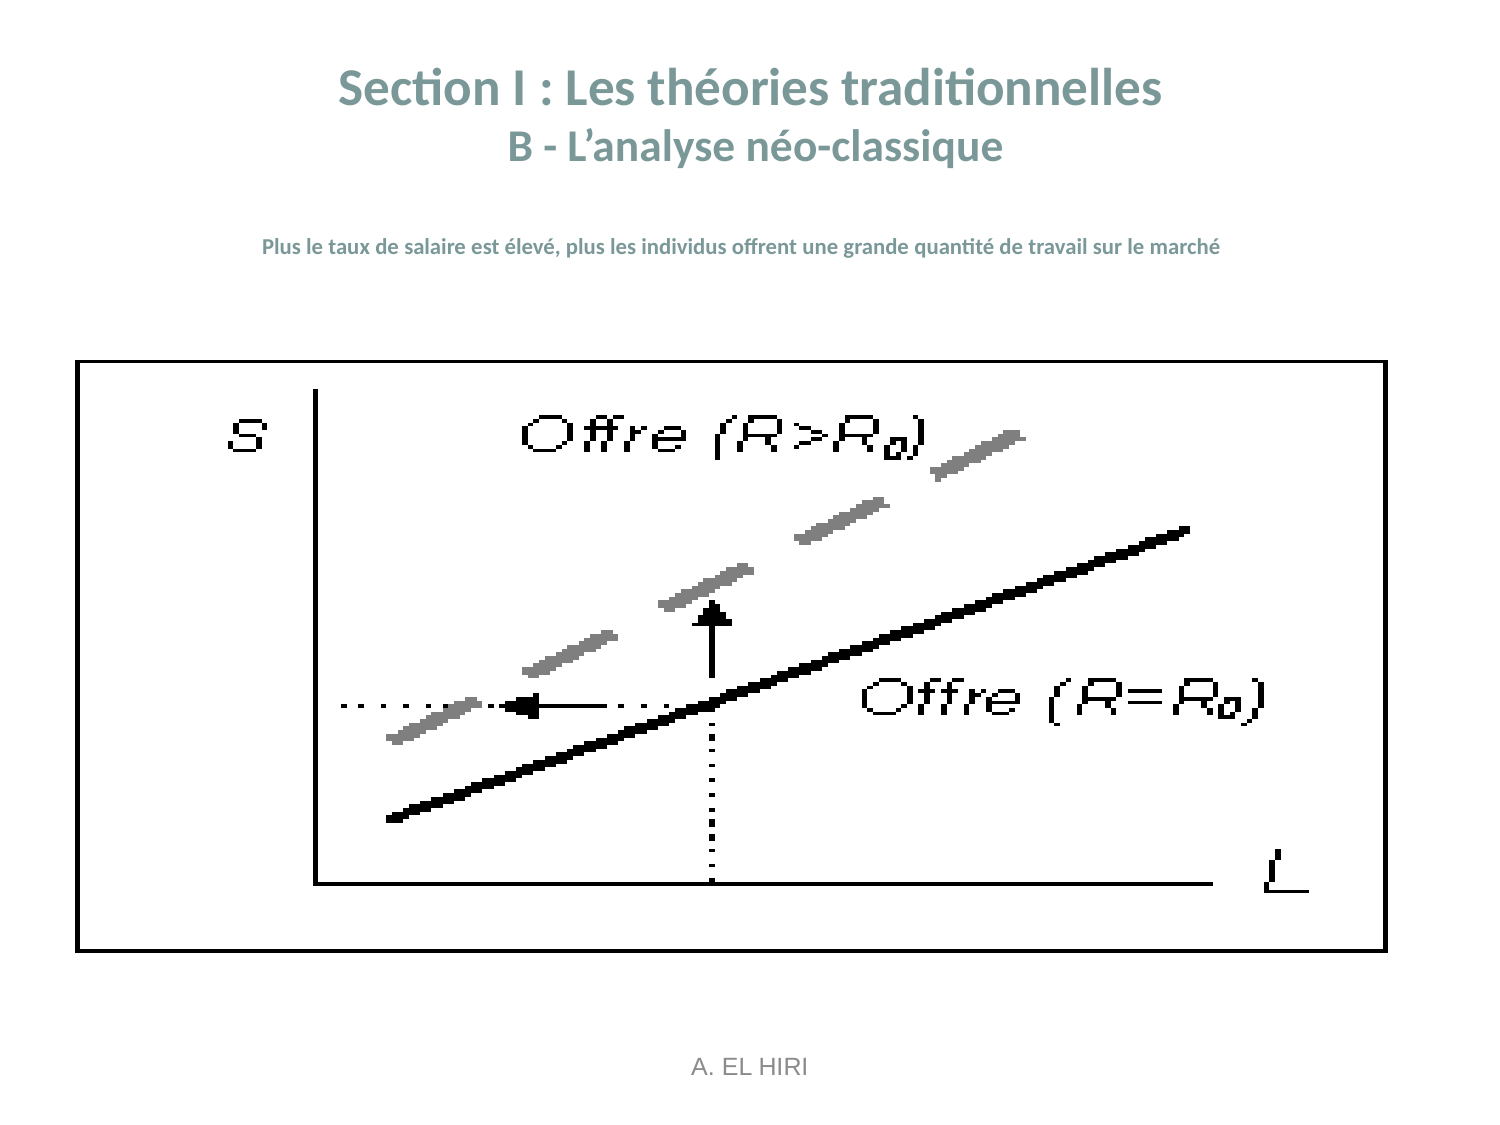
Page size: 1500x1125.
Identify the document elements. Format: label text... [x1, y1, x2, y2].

footer A. EL HIRI [512, 1042, 988, 1103]
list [64, 349, 1400, 953]
title Section I : Les théories traditionnelles B - L’analyse néo-classique Plus le taux de salaire est élevé, plus les individus offrent une grande quantité de travail sur le marché [76, 44, 1426, 280]
